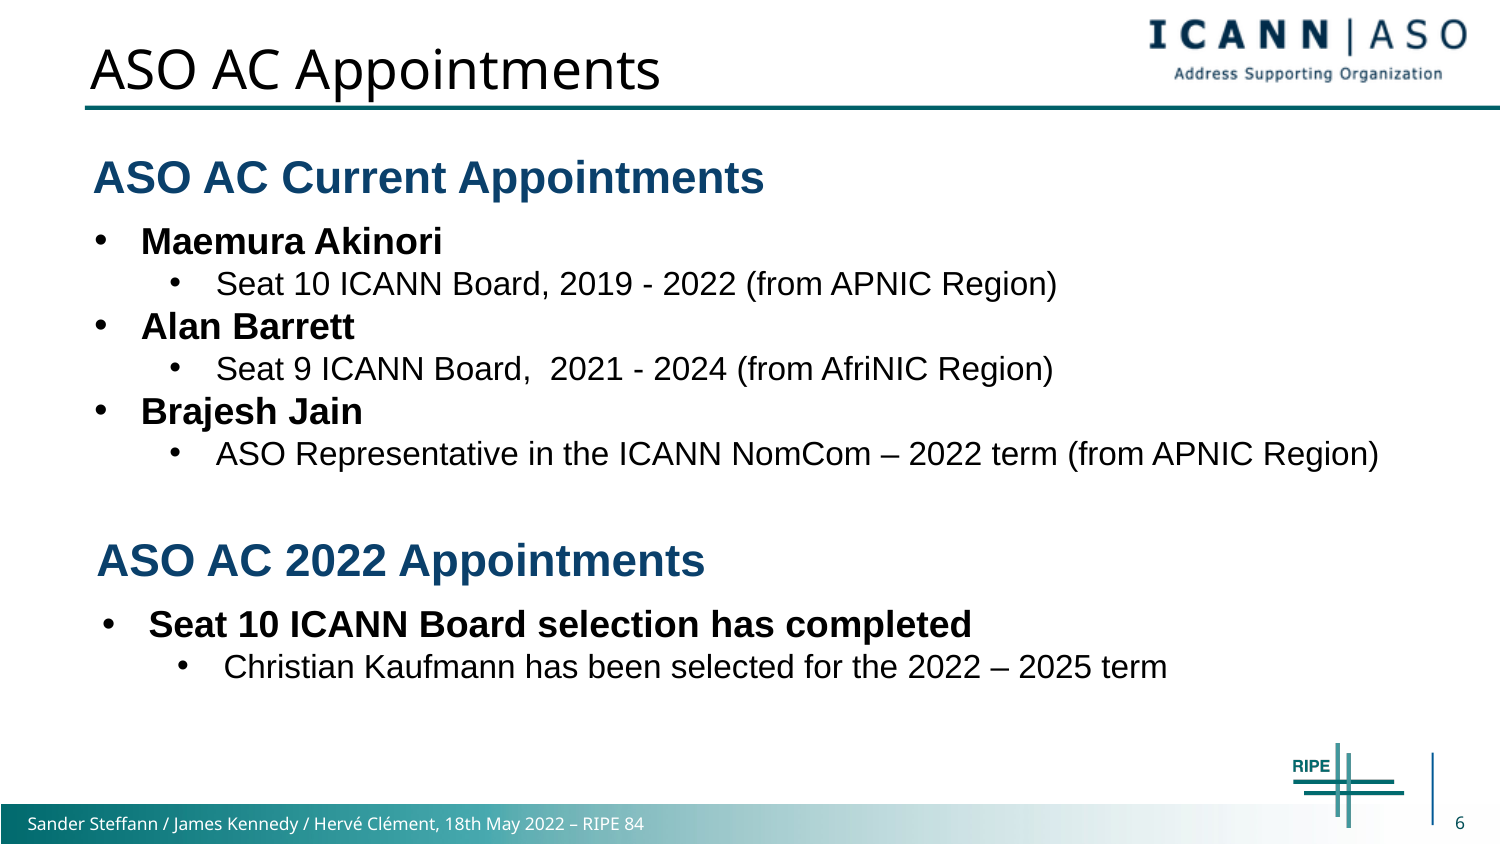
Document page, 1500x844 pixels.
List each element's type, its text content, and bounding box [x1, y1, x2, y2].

text_box ASO AC Current Appointments [92, 127, 1428, 233]
slide_number 6 [1439, 803, 1480, 834]
picture [1134, 1, 1480, 96]
text_box Seat 10 ICANN Board selection has completed Christian Kaufmann has been selected for the 2022 – 2025 term [87, 592, 1422, 694]
text_box ASO AC 2022 Appointments [81, 522, 722, 593]
picture [1, 804, 1500, 844]
title ASO AC Appointments [82, 21, 1439, 109]
text_box Maemura Akinori Seat 10 ICANN Board, 2019 - 2022 (from APNIC Region) Alan Barrett Seat 9 ICANN Board, 2021 - 2024 (from AfriNIC Region) Brajesh Jain ASO Representative in the ICANN NomCom – 2022 term (from APNIC Region) [79, 209, 1415, 480]
